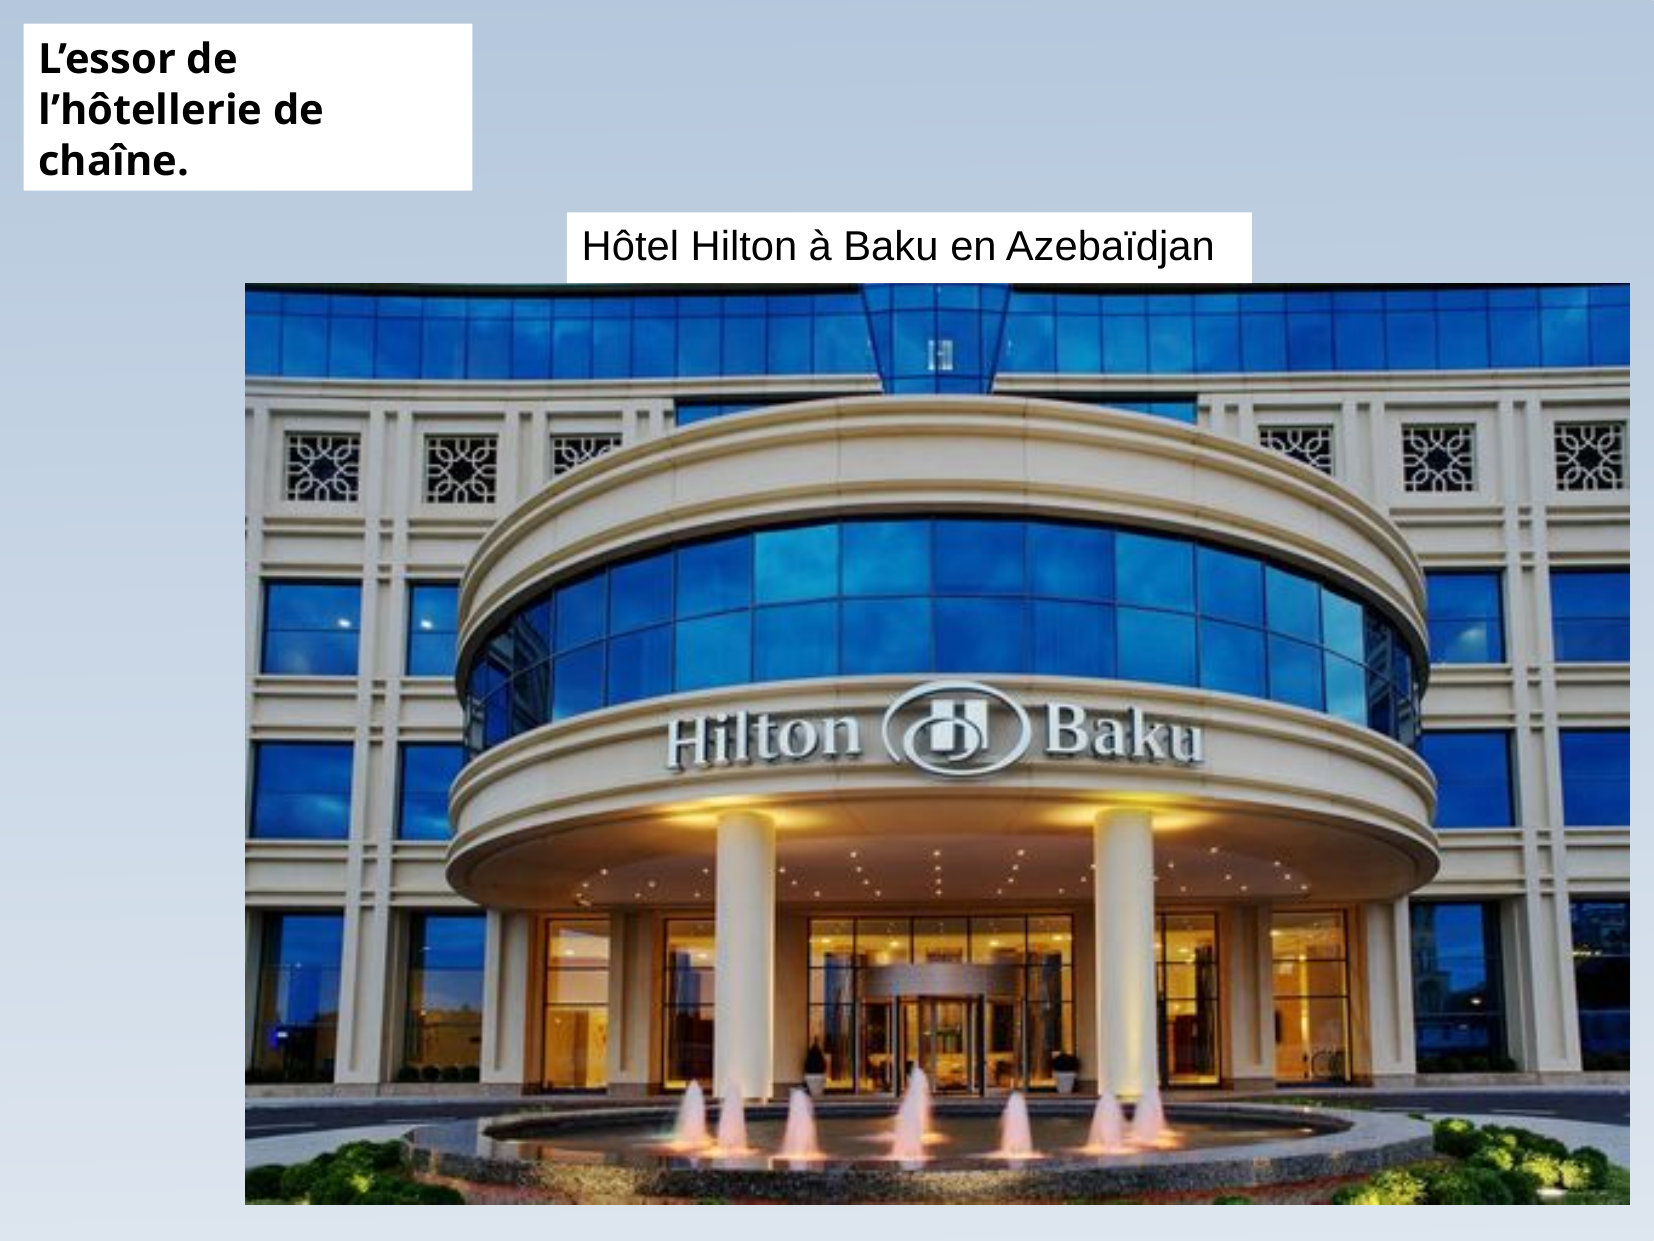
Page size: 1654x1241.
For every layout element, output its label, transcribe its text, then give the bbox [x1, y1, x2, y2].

picture [245, 283, 1630, 1205]
text_box L’essor de l’hôtellerie de chaîne. [23, 23, 473, 191]
text_box Hôtel Hilton à Baku en Azebaïdjan [566, 212, 1252, 283]
